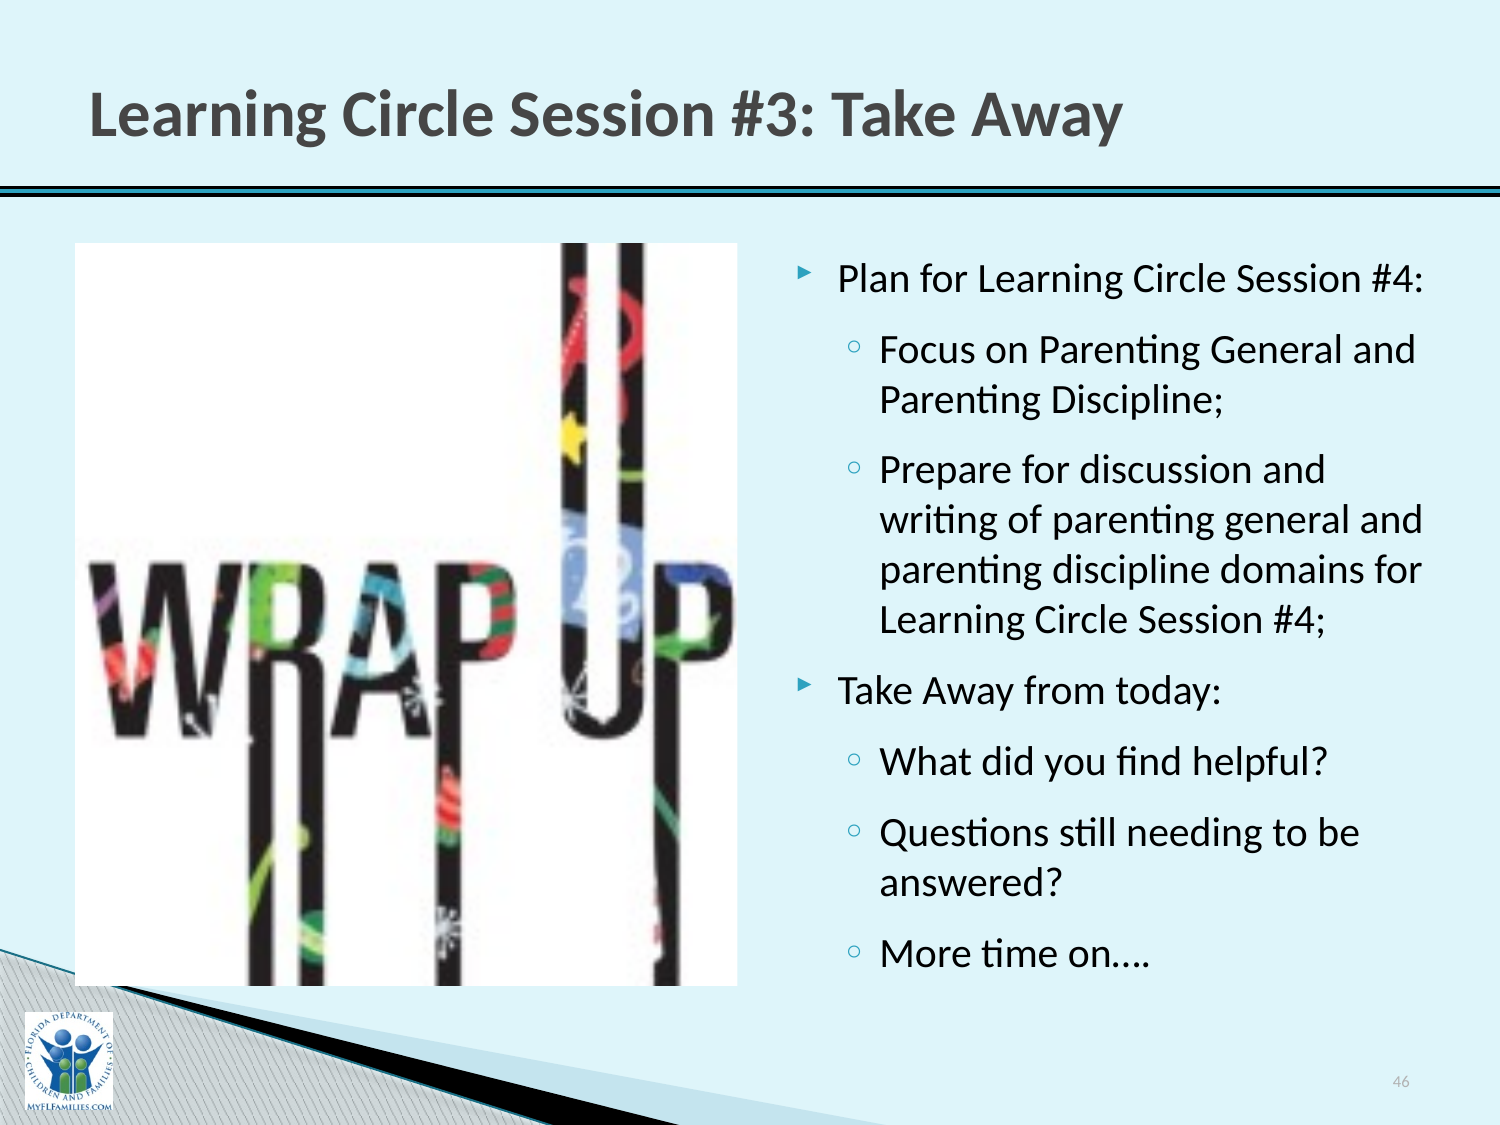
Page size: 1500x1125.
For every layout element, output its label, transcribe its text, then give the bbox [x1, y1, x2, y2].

title Learning Circle Session #3: Take Away [75, 45, 1425, 175]
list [74, 242, 738, 986]
slide_number 46 [1299, 1051, 1425, 1112]
list Plan for Learning Circle Session #4: Focus on Parenting General and Parenting Discipline; Prepare for discussion and writing of parenting general and parenting discipline domains for Learning Circle Session #4; Take Away from today: What did you find helpful? Questions still needing to be answered? More time on…. [762, 242, 1459, 1052]
picture [25, 1012, 113, 1110]
